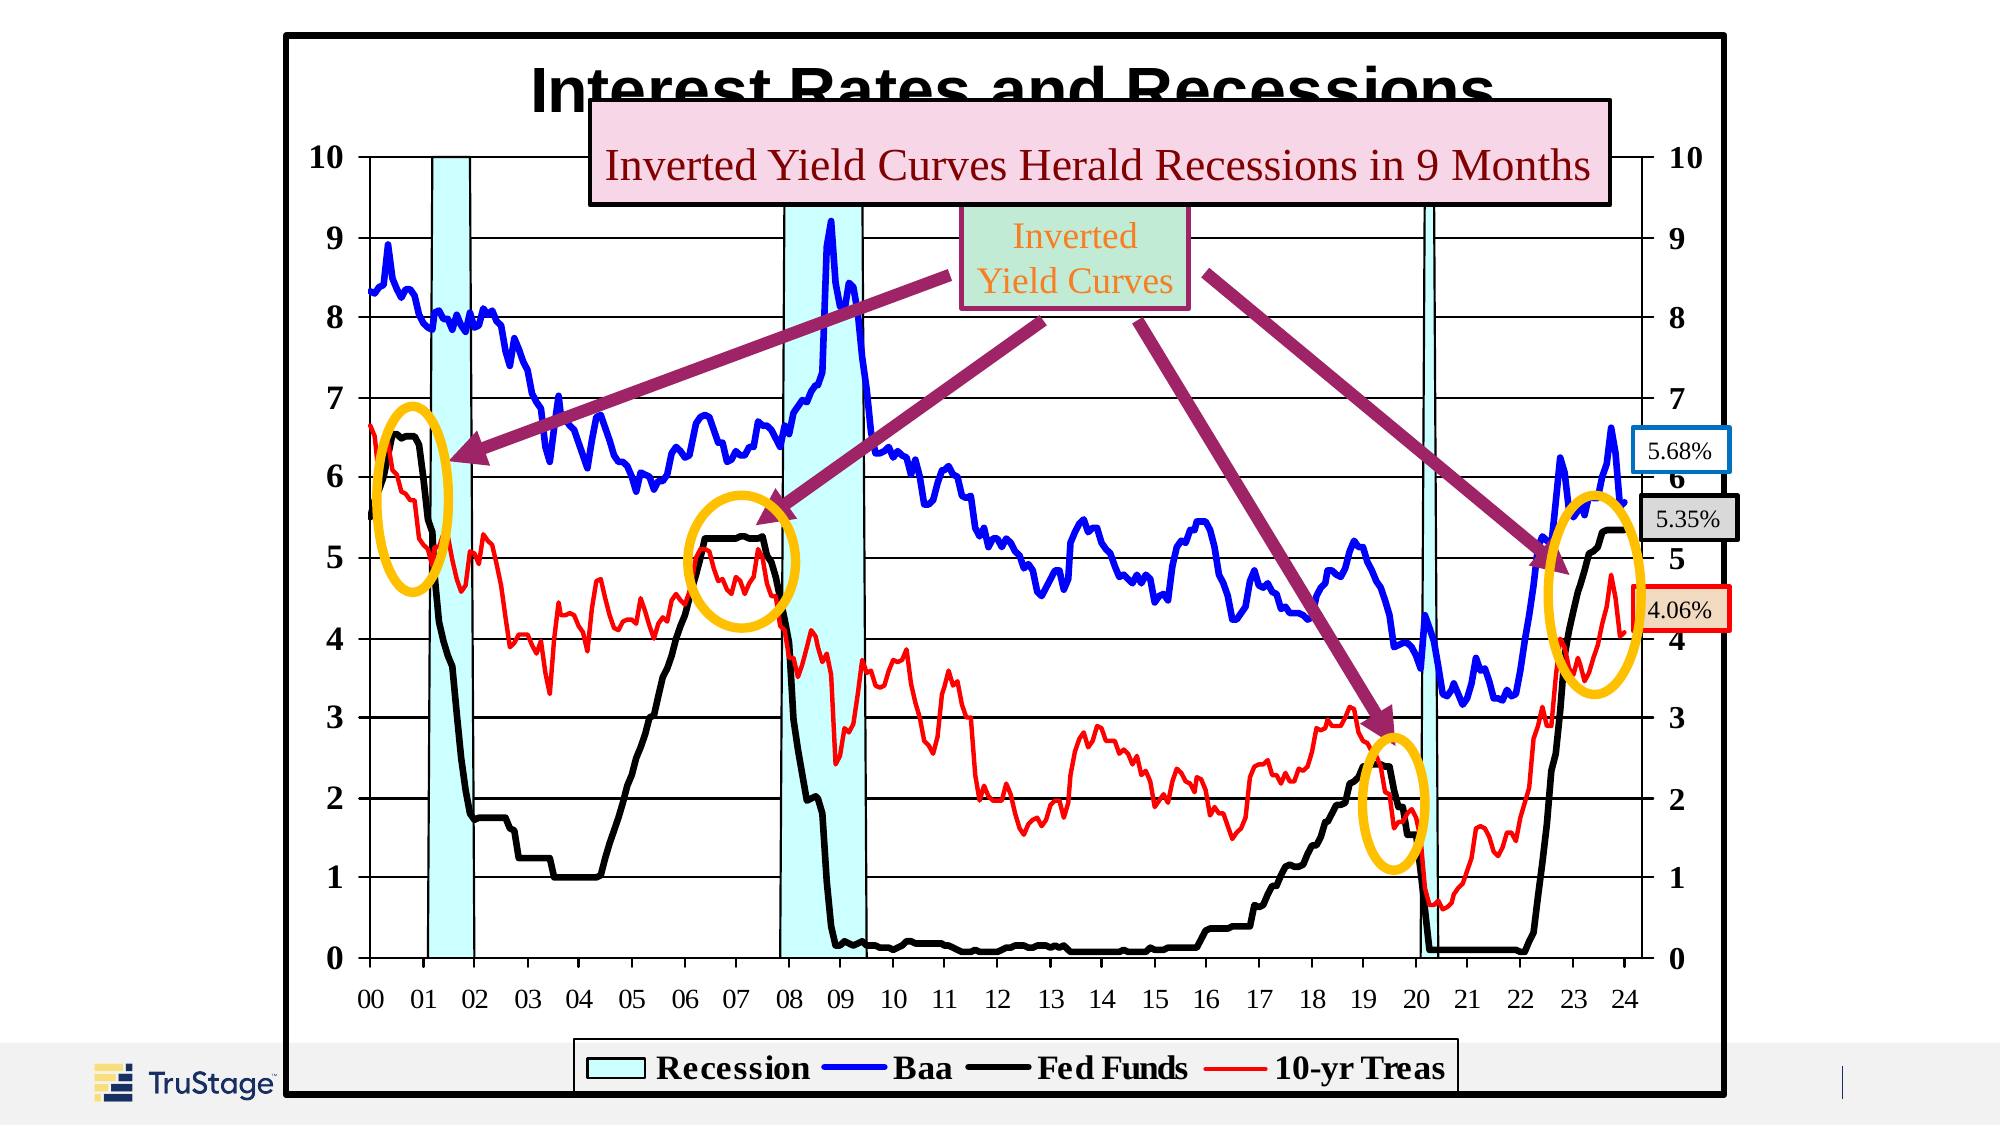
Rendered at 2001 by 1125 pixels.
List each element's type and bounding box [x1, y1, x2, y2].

text_box [274, 24, 1738, 1106]
picture [72, 1041, 299, 1124]
